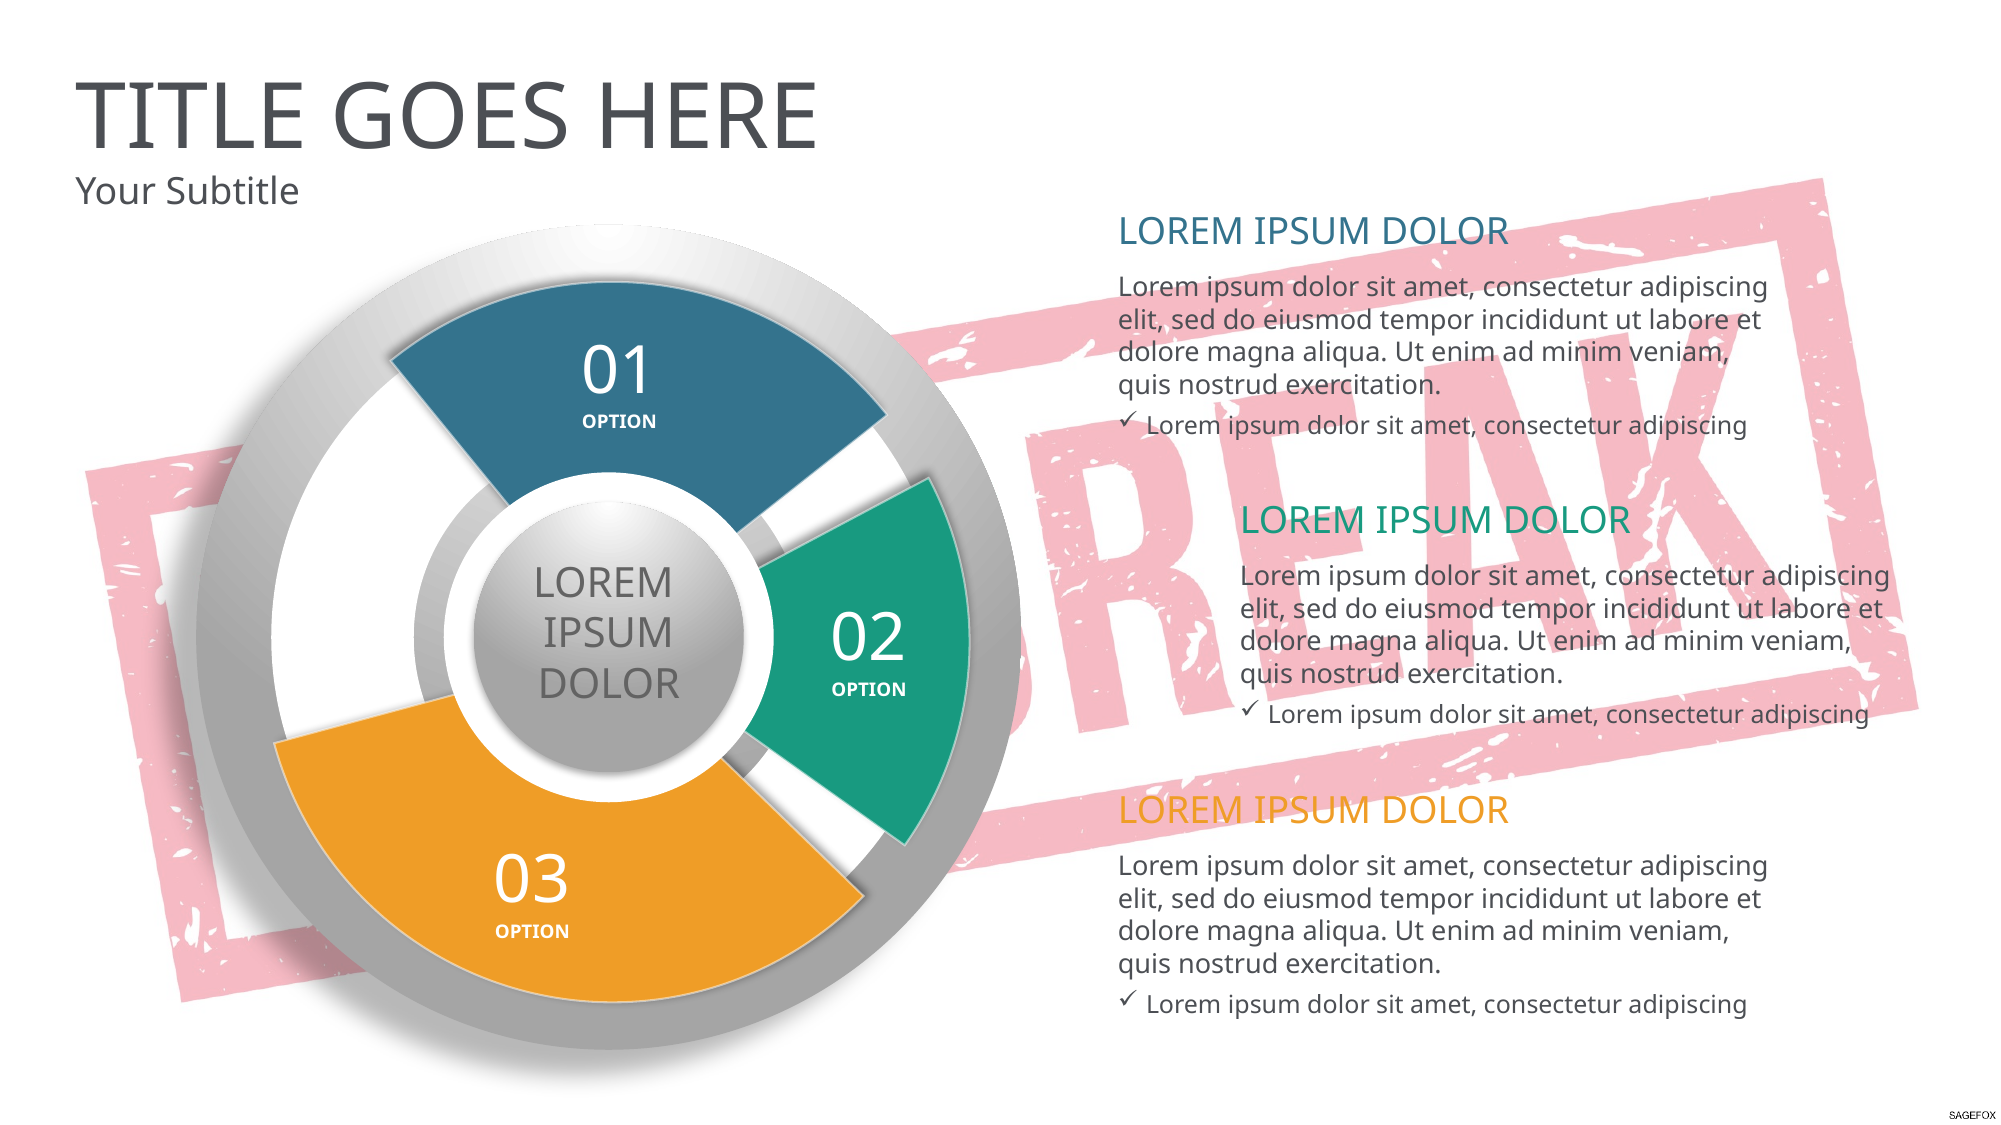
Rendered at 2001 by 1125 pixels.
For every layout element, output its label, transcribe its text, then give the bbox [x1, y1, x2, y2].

text_box LOREM IPSUM DOLOR Lorem ipsum dolor sit amet, consectetur adipiscing elit, sed do eiusmod tempor incididunt ut labore et dolore magna aliqua. Ut enim ad minim veniam, quis nostrud exercitation. Lorem ipsum dolor sit amet, consectetur adipiscing [1103, 199, 1790, 447]
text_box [443, 472, 774, 803]
text_box LOREM IPSUM DOLOR Lorem ipsum dolor sit amet, consectetur adipiscing elit, sed do eiusmod tempor incididunt ut labore et dolore magna aliqua. Ut enim ad minim veniam, quis nostrud exercitation. Lorem ipsum dolor sit amet, consectetur adipiscing [1103, 778, 1790, 1026]
picture [1925, 0, 2001, 1125]
text_box TITLE GOES HERE Your Subtitle [60, 49, 1036, 220]
text_box LOREM IPSUM DOLOR Lorem ipsum dolor sit amet, consectetur adipiscing elit, sed do eiusmod tempor incididunt ut labore et dolore magna aliqua. Ut enim ad minim veniam, quis nostrud exercitation. Lorem ipsum dolor sit amet, consectetur adipiscing [1224, 488, 1911, 736]
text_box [196, 224, 1022, 1050]
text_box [261, 281, 963, 301]
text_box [261, 301, 963, 1003]
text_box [269, 291, 970, 993]
